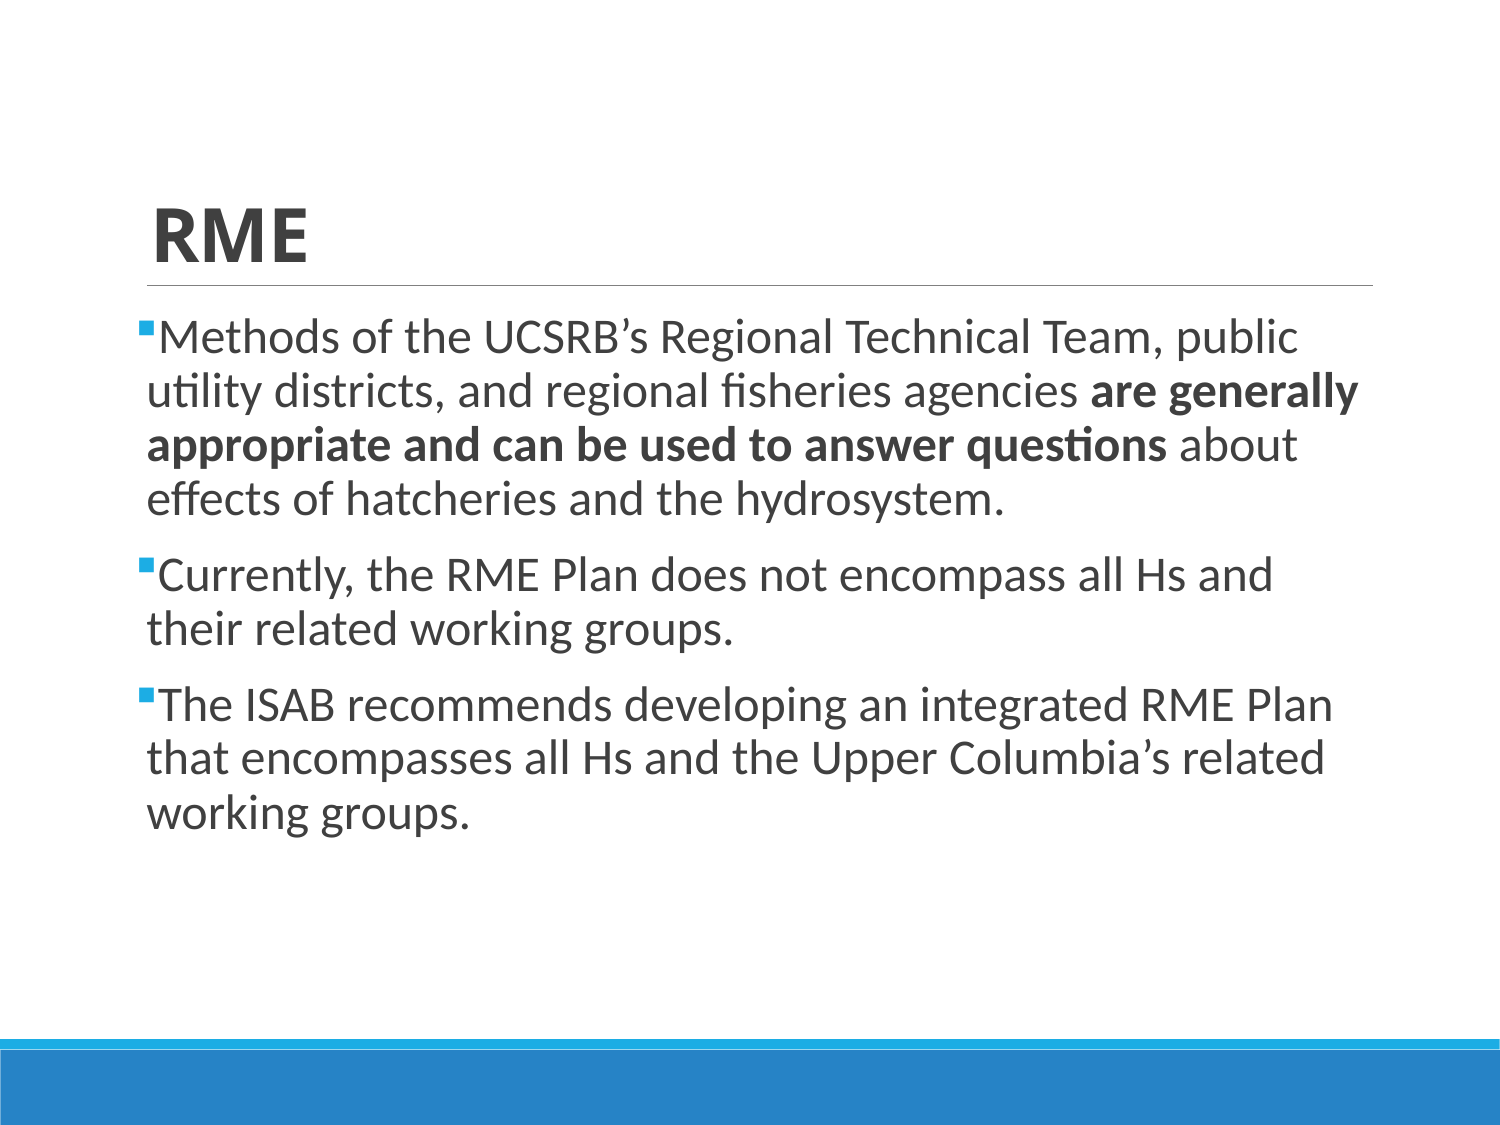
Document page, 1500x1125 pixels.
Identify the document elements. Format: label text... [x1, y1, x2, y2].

title RME [135, 47, 1373, 285]
list Methods of the UCSRB’s Regional Technical Team, public utility districts, and regional fisheries agencies are generally appropriate and can be used to answer questions about effects of hatcheries and the hydrosystem. Currently, the RME Plan does not encompass all Hs and their related working groups. The ISAB recommends developing an integrated RME Plan that encompasses all Hs and the Upper Columbia’s related working groups. [135, 302, 1373, 963]
